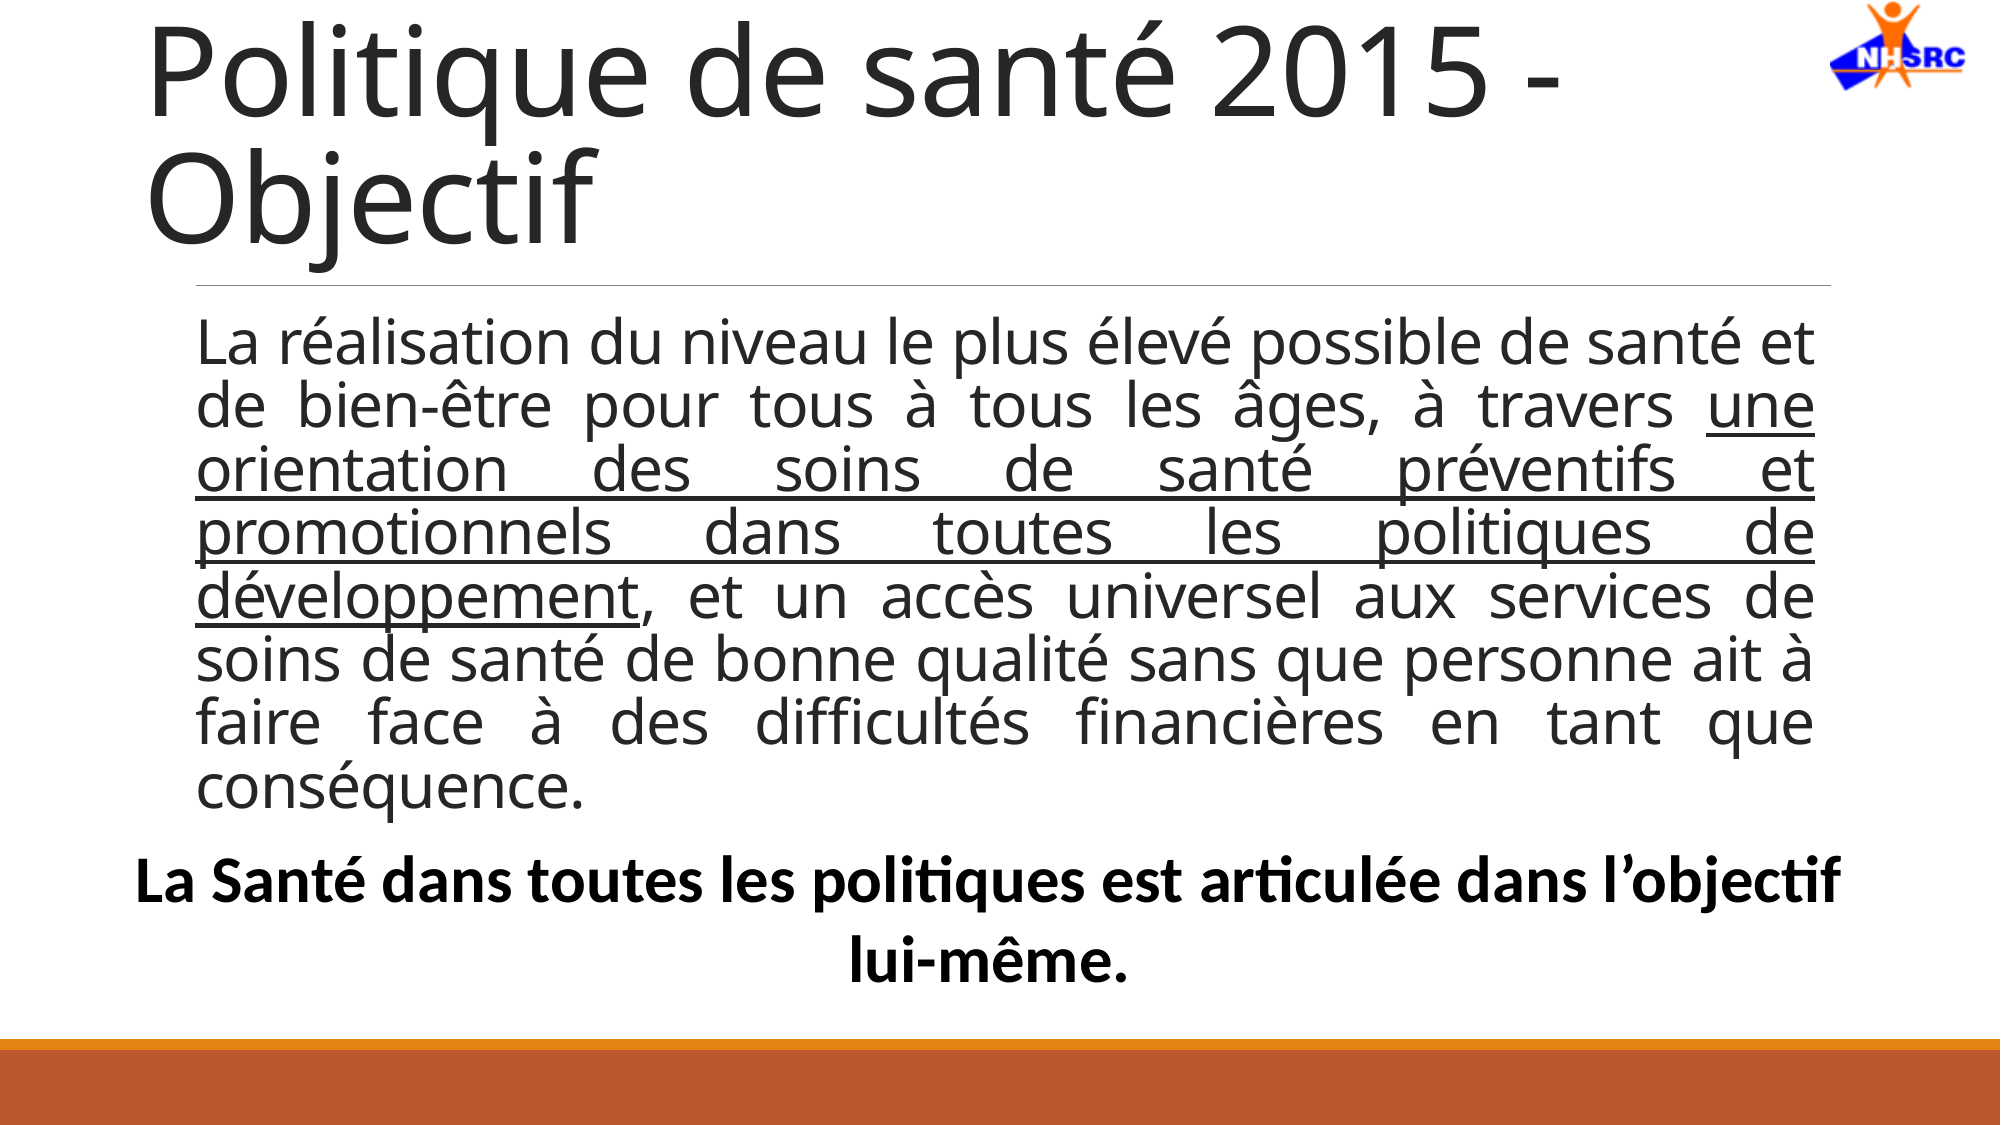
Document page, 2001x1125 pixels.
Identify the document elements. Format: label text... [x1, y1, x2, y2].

text_box La Santé dans toutes les politiques est articulée dans l’objectif lui-même. [109, 828, 1869, 1004]
list La réalisation du niveau le plus élevé possible de santé et de bien-être pour tous à tous les âges, à travers une orientation des soins de santé préventifs et promotionnels dans toutes les politiques de développement, et un accès universel aux services de soins de santé de bonne qualité sans que personne ait à faire face à des difficultés financières en tant que conséquence. [180, 302, 1830, 828]
title Politique de santé 2015 - Objectif [128, 119, 1850, 278]
picture [1829, 0, 1970, 95]
